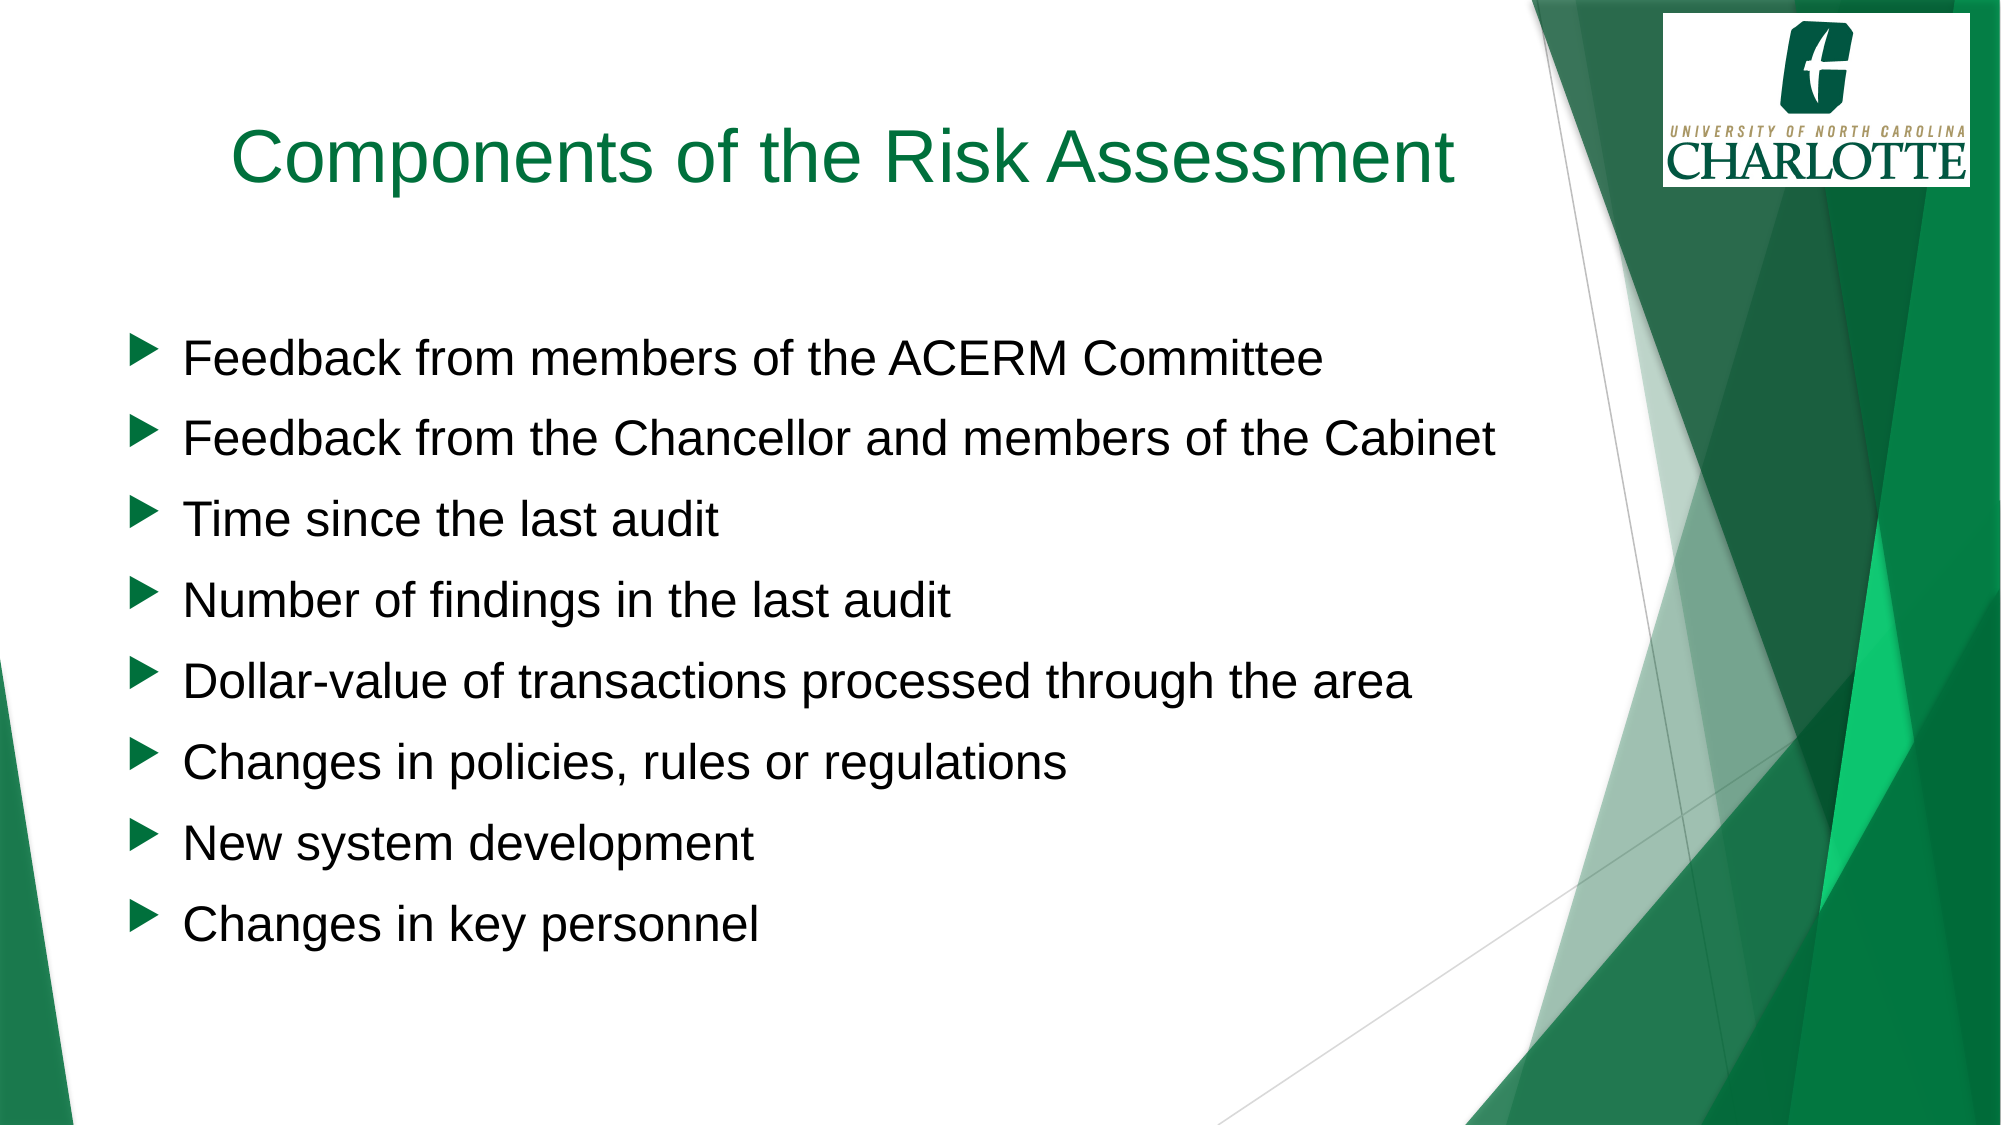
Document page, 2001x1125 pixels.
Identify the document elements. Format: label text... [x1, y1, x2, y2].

picture [1662, 13, 1971, 187]
list Feedback from members of the ACERM Committee Feedback from the Chancellor and members of the Cabinet Time since the last audit Number of findings in the last audit Dollar-value of transactions processed through the area Changes in policies, rules or regulations New system development Changes in key personnel [111, 317, 1575, 1015]
title Components of the Risk Assessment [111, 99, 1575, 254]
